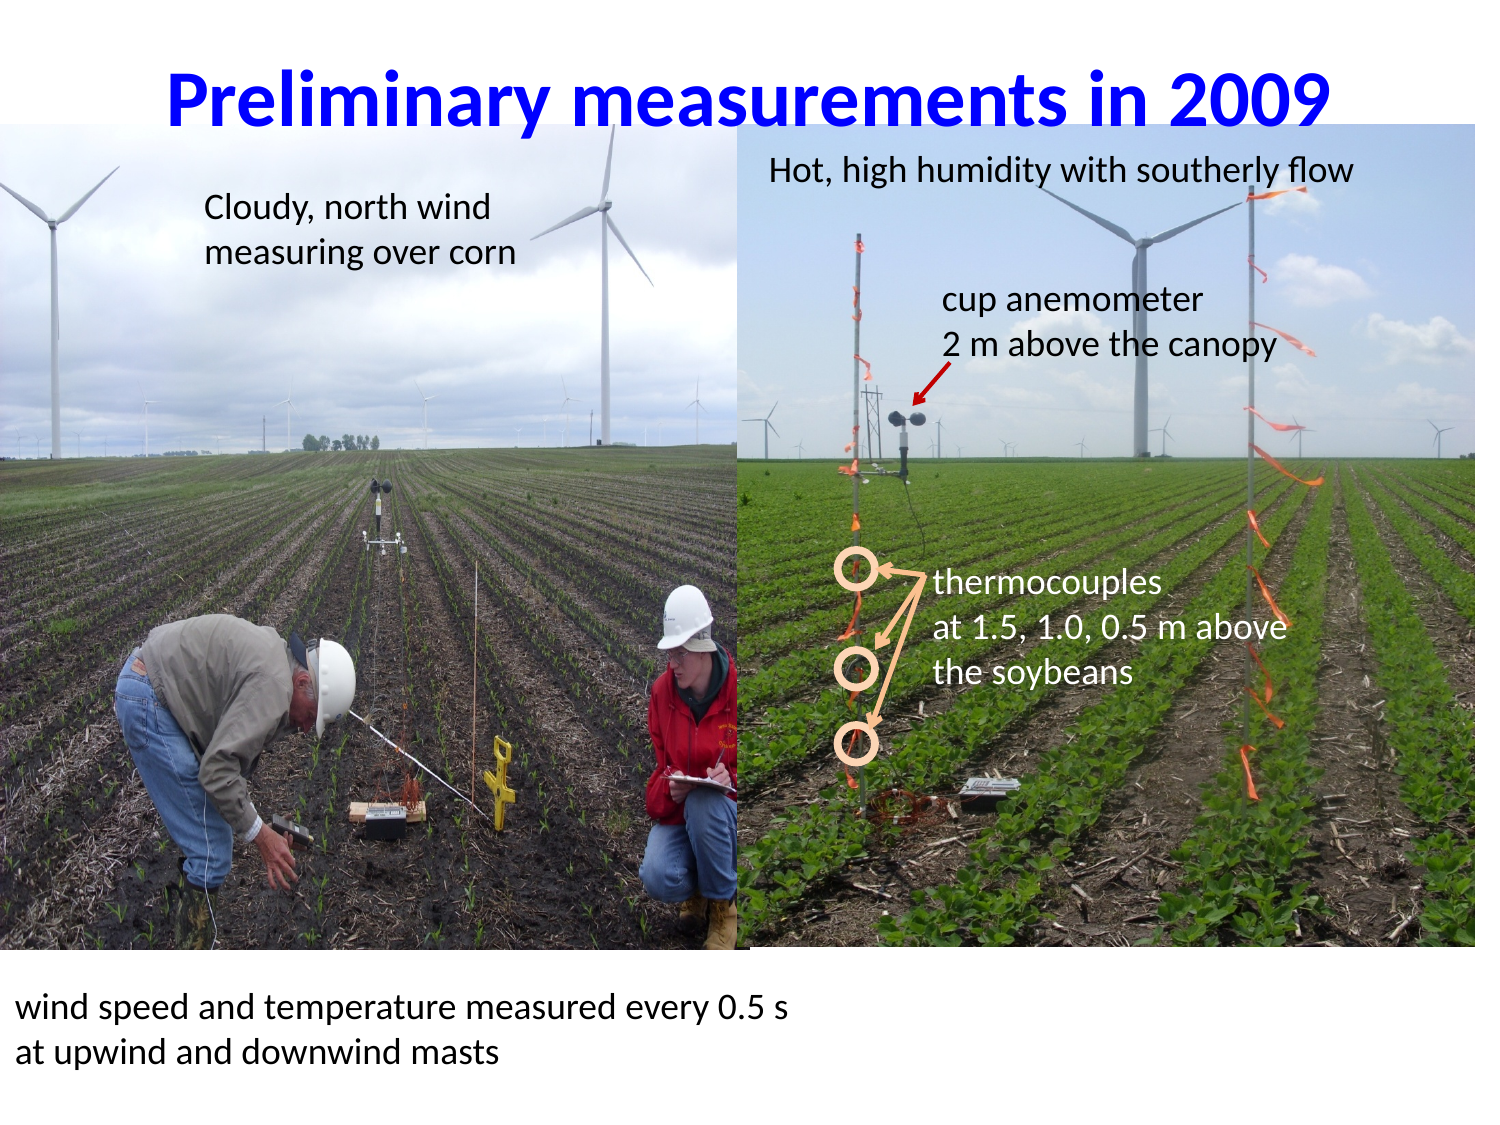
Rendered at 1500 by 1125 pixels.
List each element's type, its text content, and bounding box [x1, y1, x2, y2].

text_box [874, 568, 926, 573]
title Preliminary measurements in 2009 [75, 0, 1425, 123]
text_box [0, 124, 1476, 1082]
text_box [869, 574, 926, 731]
